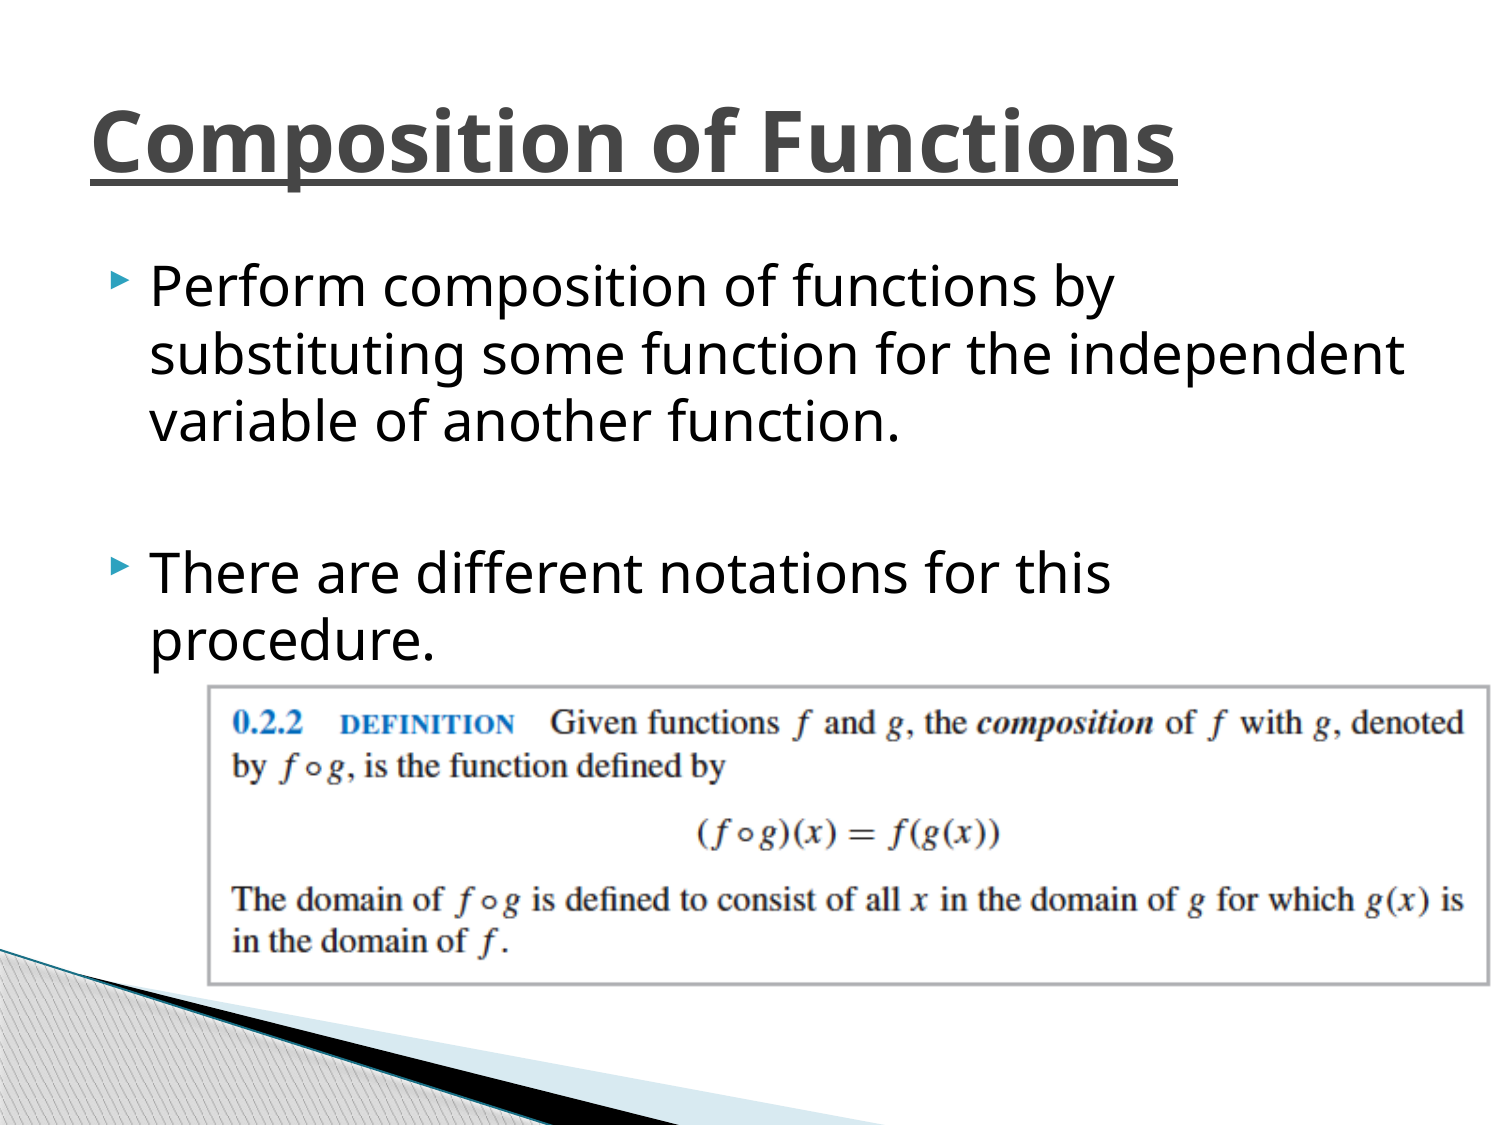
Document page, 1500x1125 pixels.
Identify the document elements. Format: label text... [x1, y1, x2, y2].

picture [199, 674, 1500, 996]
list Perform composition of functions by substituting some function for the independent variable of another function. There are different notations for this procedure. [75, 243, 1425, 986]
title Composition of Functions [75, 45, 1425, 233]
